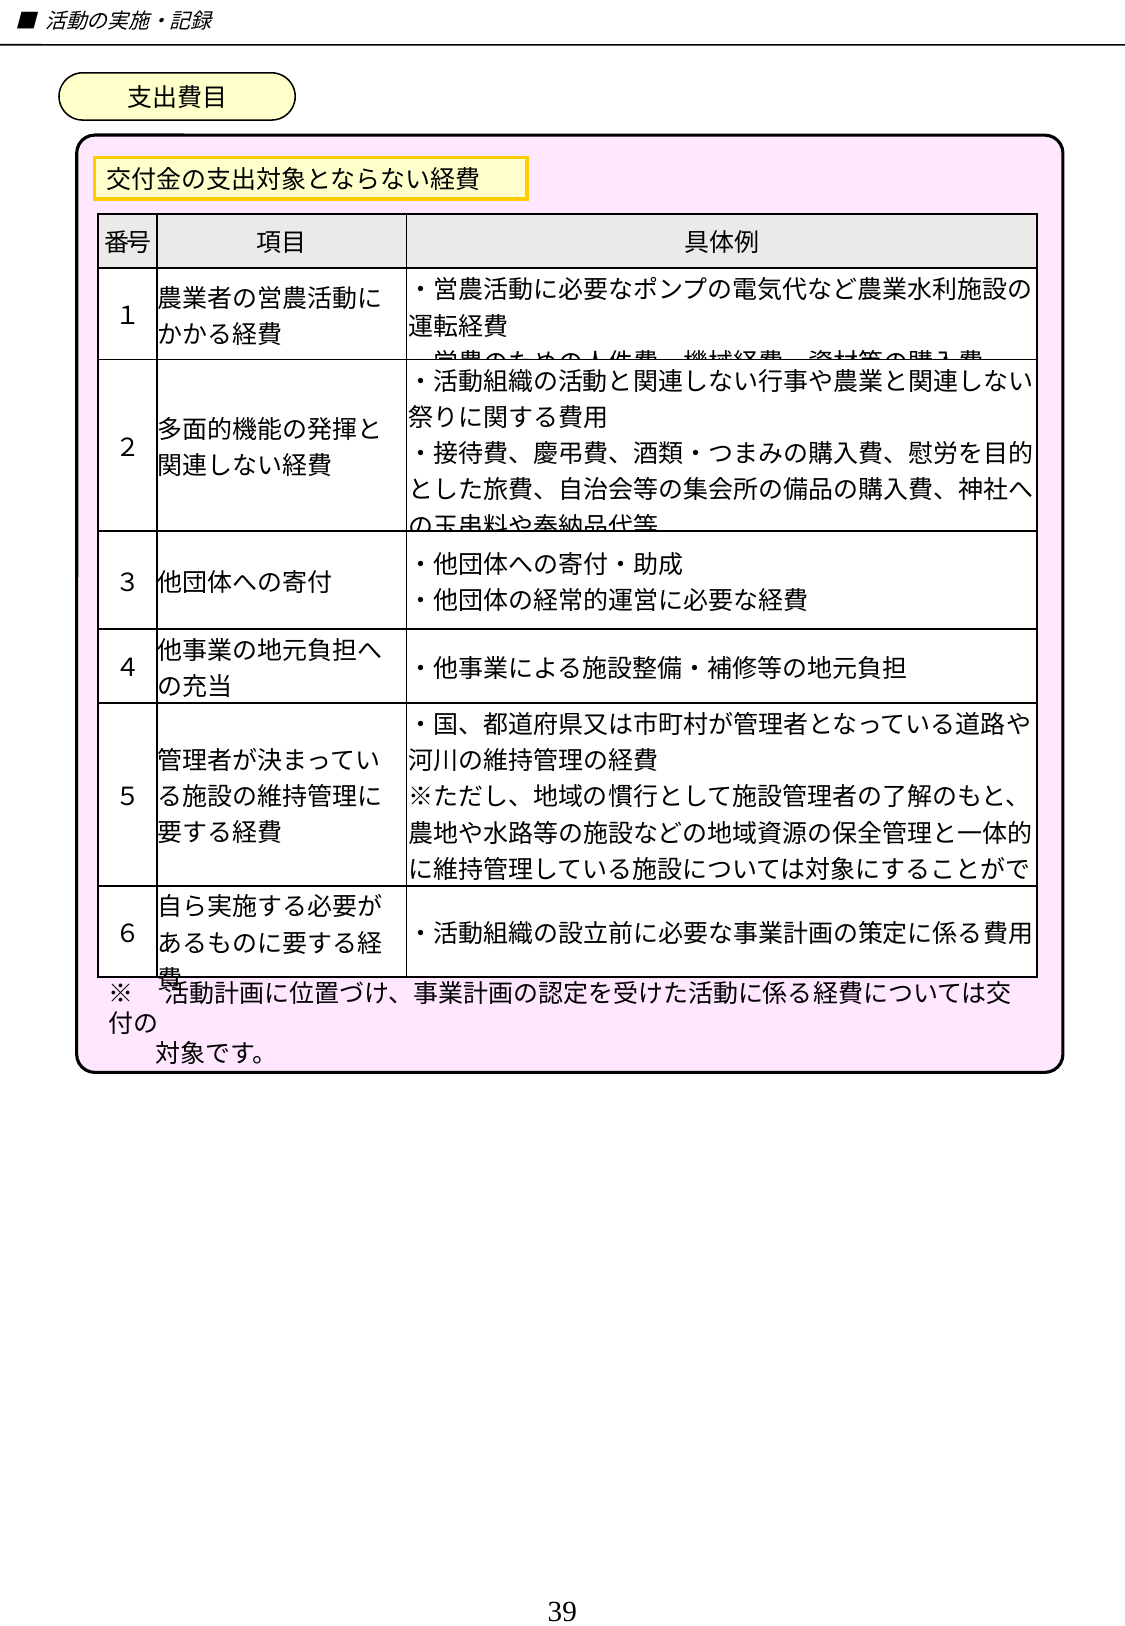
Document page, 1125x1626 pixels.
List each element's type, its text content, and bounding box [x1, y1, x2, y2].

table_cell 他団体への寄付 [158, 532, 406, 628]
text_box ■ 活動の実施・記録 [0, 0, 1125, 40]
text_box 39 [509, 1592, 616, 1625]
table_cell ・営農活動に必要なポンプの電気代など農業水利施設の運転経費 ・営農のための人件費、機械経費、資材等の購入費 [407, 269, 1036, 359]
table_cell ・活動組織の設立前に必要な事業計画の策定に係る費用 [407, 887, 1036, 969]
table_cell ３ [99, 532, 156, 628]
table_cell ・活動組織の活動と関連しない行事や農業と関連しない祭りに関する費用 ・接待費、慶弔費、酒類・つまみの購入費、慰労を目的とした旅費、自治会等の集会所の備品の購入費、神社への玉串料や奉納品代等 [407, 360, 1036, 530]
table_cell 他事業の地元負担への充当 [158, 630, 406, 702]
table_cell 自ら実施する必要があるものに要する経費 [158, 887, 406, 969]
table_cell ・他団体への寄付・助成 ・他団体の経常的運営に必要な経費 [407, 532, 1036, 628]
text_box 支出費目 [58, 72, 296, 121]
table_cell ６ [99, 887, 156, 969]
table_cell ５ [99, 704, 156, 885]
table_cell １ [99, 269, 156, 359]
text_box [74, 132, 1066, 1075]
table_cell ４ [99, 630, 156, 702]
table_header 具体例 [407, 215, 1036, 267]
table_cell ・他事業による施設整備・補修等の地元負担 [407, 630, 1036, 702]
text_box 交付金の支出対象とならない経費 [94, 157, 528, 199]
table_cell ・国、都道府県又は市町村が管理者となっている道路や河川の維持管理の経費 ※ただし、地域の慣行として施設管理者の了解のもと、農地や水路等の施設などの地域資源の保全管理と一体的に維持管理している施設については対象にすることができる場合があるので、市町村に相談のこと [407, 704, 1036, 885]
table_cell 農業者の営農活動にかかる経費 [158, 269, 406, 359]
table_header 項目 [158, 215, 406, 267]
table_cell 多面的機能の発揮と関連しない経費 [158, 360, 406, 530]
table_header 番号 [99, 215, 156, 267]
table_cell 管理者が決まっている施設の維持管理に要する経費 [158, 704, 406, 885]
table_cell ２ [99, 360, 156, 530]
text_box ※ 活動計画に位置づけ、事業計画の認定を受けた活動に係る経費については交付の 対象です。 [93, 969, 1042, 1075]
